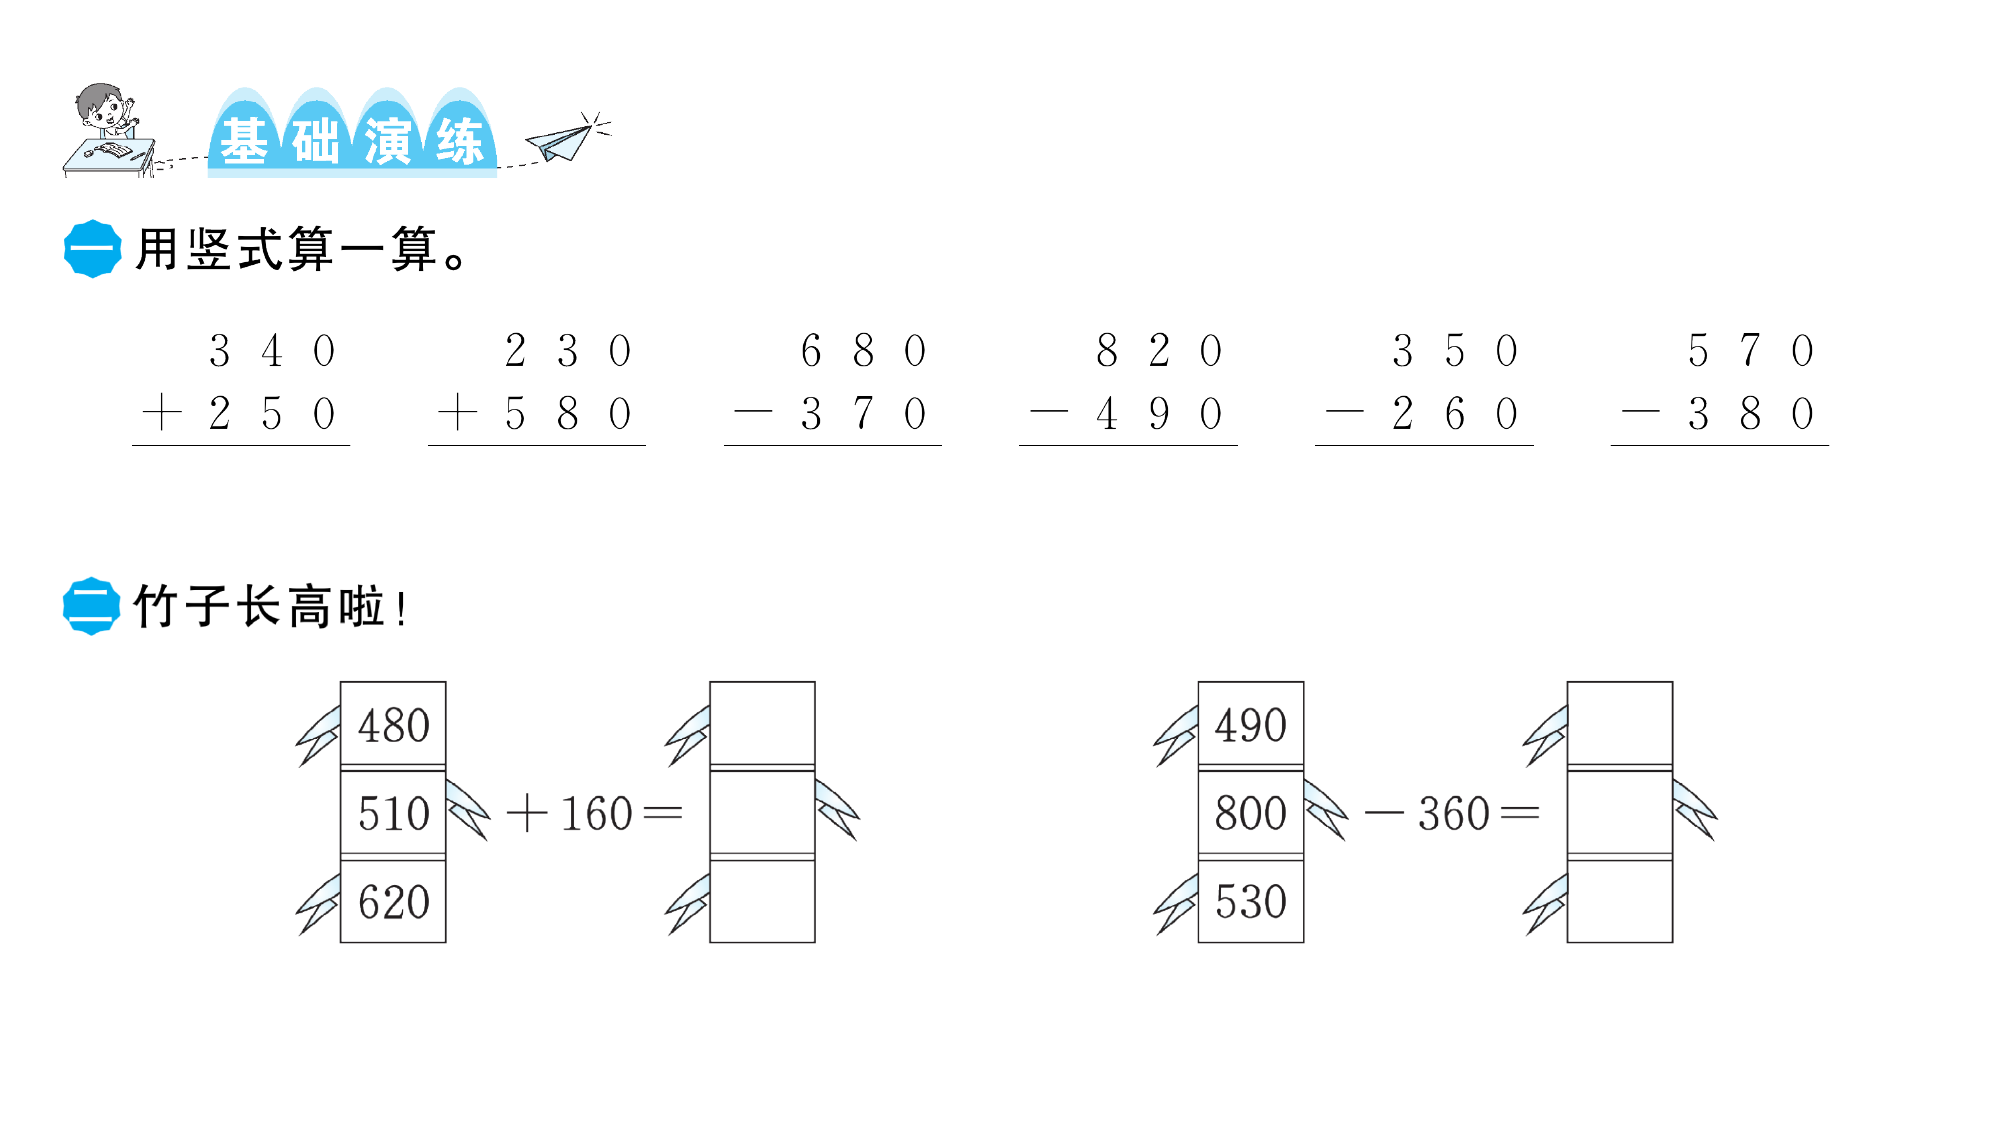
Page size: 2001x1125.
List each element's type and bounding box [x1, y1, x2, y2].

picture [58, 58, 1949, 532]
picture [58, 548, 1949, 970]
